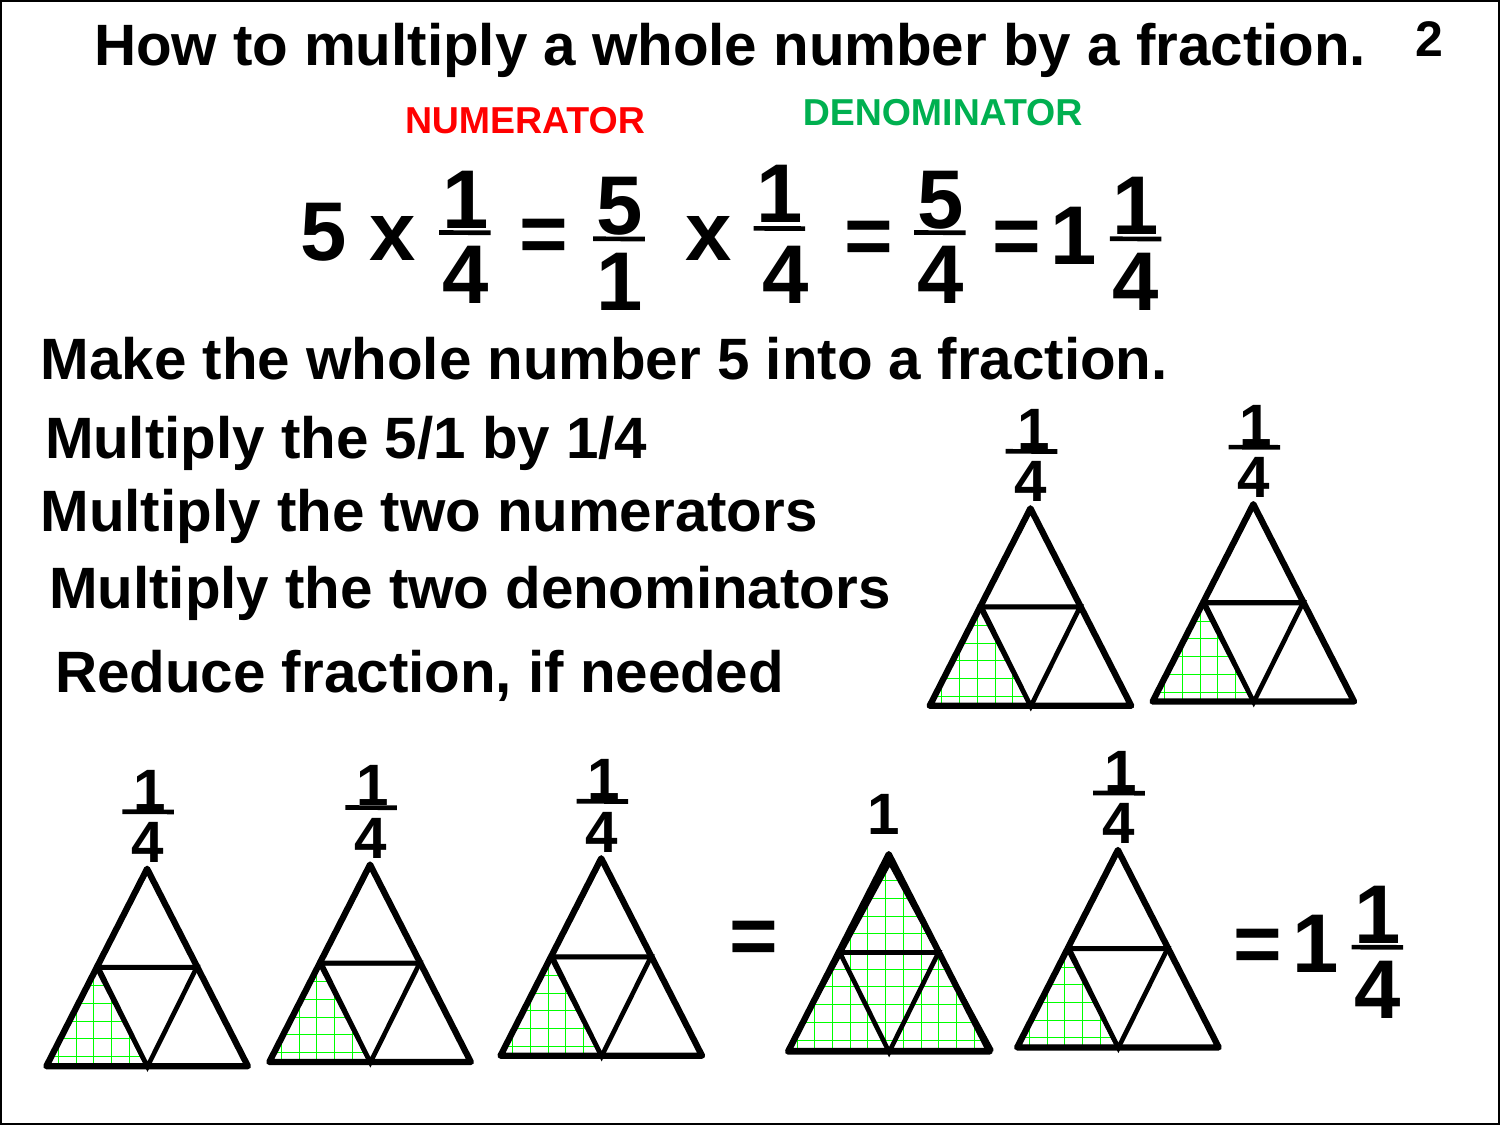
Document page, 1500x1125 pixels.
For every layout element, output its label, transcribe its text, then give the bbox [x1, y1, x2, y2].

text_box 1 [582, 220, 648, 334]
text_box x [672, 170, 749, 284]
text_box 4 [749, 213, 815, 328]
text_box [839, 952, 939, 1053]
text_box 1 [574, 734, 640, 819]
text_box 4 [1001, 436, 1067, 506]
text_box 5 x [286, 170, 469, 284]
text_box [269, 864, 472, 1063]
text_box = [505, 171, 571, 286]
text_box 1 [342, 740, 408, 825]
text_box Reduce fraction, if needed [41, 627, 913, 711]
text_box 4 [572, 786, 638, 856]
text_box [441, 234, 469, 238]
text_box Make the whole number 5 into a fraction. [27, 314, 1230, 399]
text_box 1 [853, 769, 919, 854]
text_box 1 [120, 744, 186, 829]
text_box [1152, 503, 1355, 703]
text_box 2 [1401, 0, 1500, 74]
text_box 1 [742, 132, 808, 247]
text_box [500, 858, 703, 1057]
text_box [929, 508, 1132, 707]
text_box 5 [903, 138, 969, 213]
text_box 1 [1226, 380, 1292, 464]
text_box Multiply the 5/1 by 1/4 [31, 393, 771, 466]
text_box = [916, 234, 961, 238]
text_box 4 [340, 792, 406, 862]
text_box [0, 0, 1500, 1125]
text_box = [1223, 882, 1278, 997]
text_box 1 [428, 138, 494, 213]
text_box = [830, 173, 896, 288]
text_box 4 [903, 213, 969, 328]
text_box 1 [1099, 144, 1165, 220]
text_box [1016, 849, 1219, 1049]
text_box 1 [1003, 384, 1069, 469]
text_box [786, 854, 992, 1054]
text_box [347, 809, 393, 813]
text_box 1 [1090, 726, 1156, 810]
text_box [1009, 453, 1054, 457]
text_box 4 [1224, 432, 1290, 502]
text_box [46, 868, 249, 1067]
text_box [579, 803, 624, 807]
text_box = [978, 173, 1036, 288]
text_box How to multiply a whole number by a fraction. [80, 0, 1424, 84]
text_box 4 [1099, 220, 1165, 334]
text_box 5 [596, 241, 642, 245]
text_box 1 [1278, 882, 1344, 997]
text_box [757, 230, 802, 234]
text_box Multiply the two denominators [35, 543, 924, 628]
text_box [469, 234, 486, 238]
text_box = [715, 873, 781, 988]
text_box [1113, 241, 1158, 245]
text_box Multiply the two numerators [27, 466, 921, 551]
text_box [1232, 449, 1277, 453]
text_box 5 [582, 144, 648, 220]
text_box 4 [117, 797, 183, 867]
text_box 4 [1340, 928, 1406, 1043]
text_box 1 [1340, 853, 1406, 928]
text_box 4 [428, 213, 494, 328]
text_box 1 [1036, 173, 1102, 288]
text_box 4 [1088, 778, 1154, 848]
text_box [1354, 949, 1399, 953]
